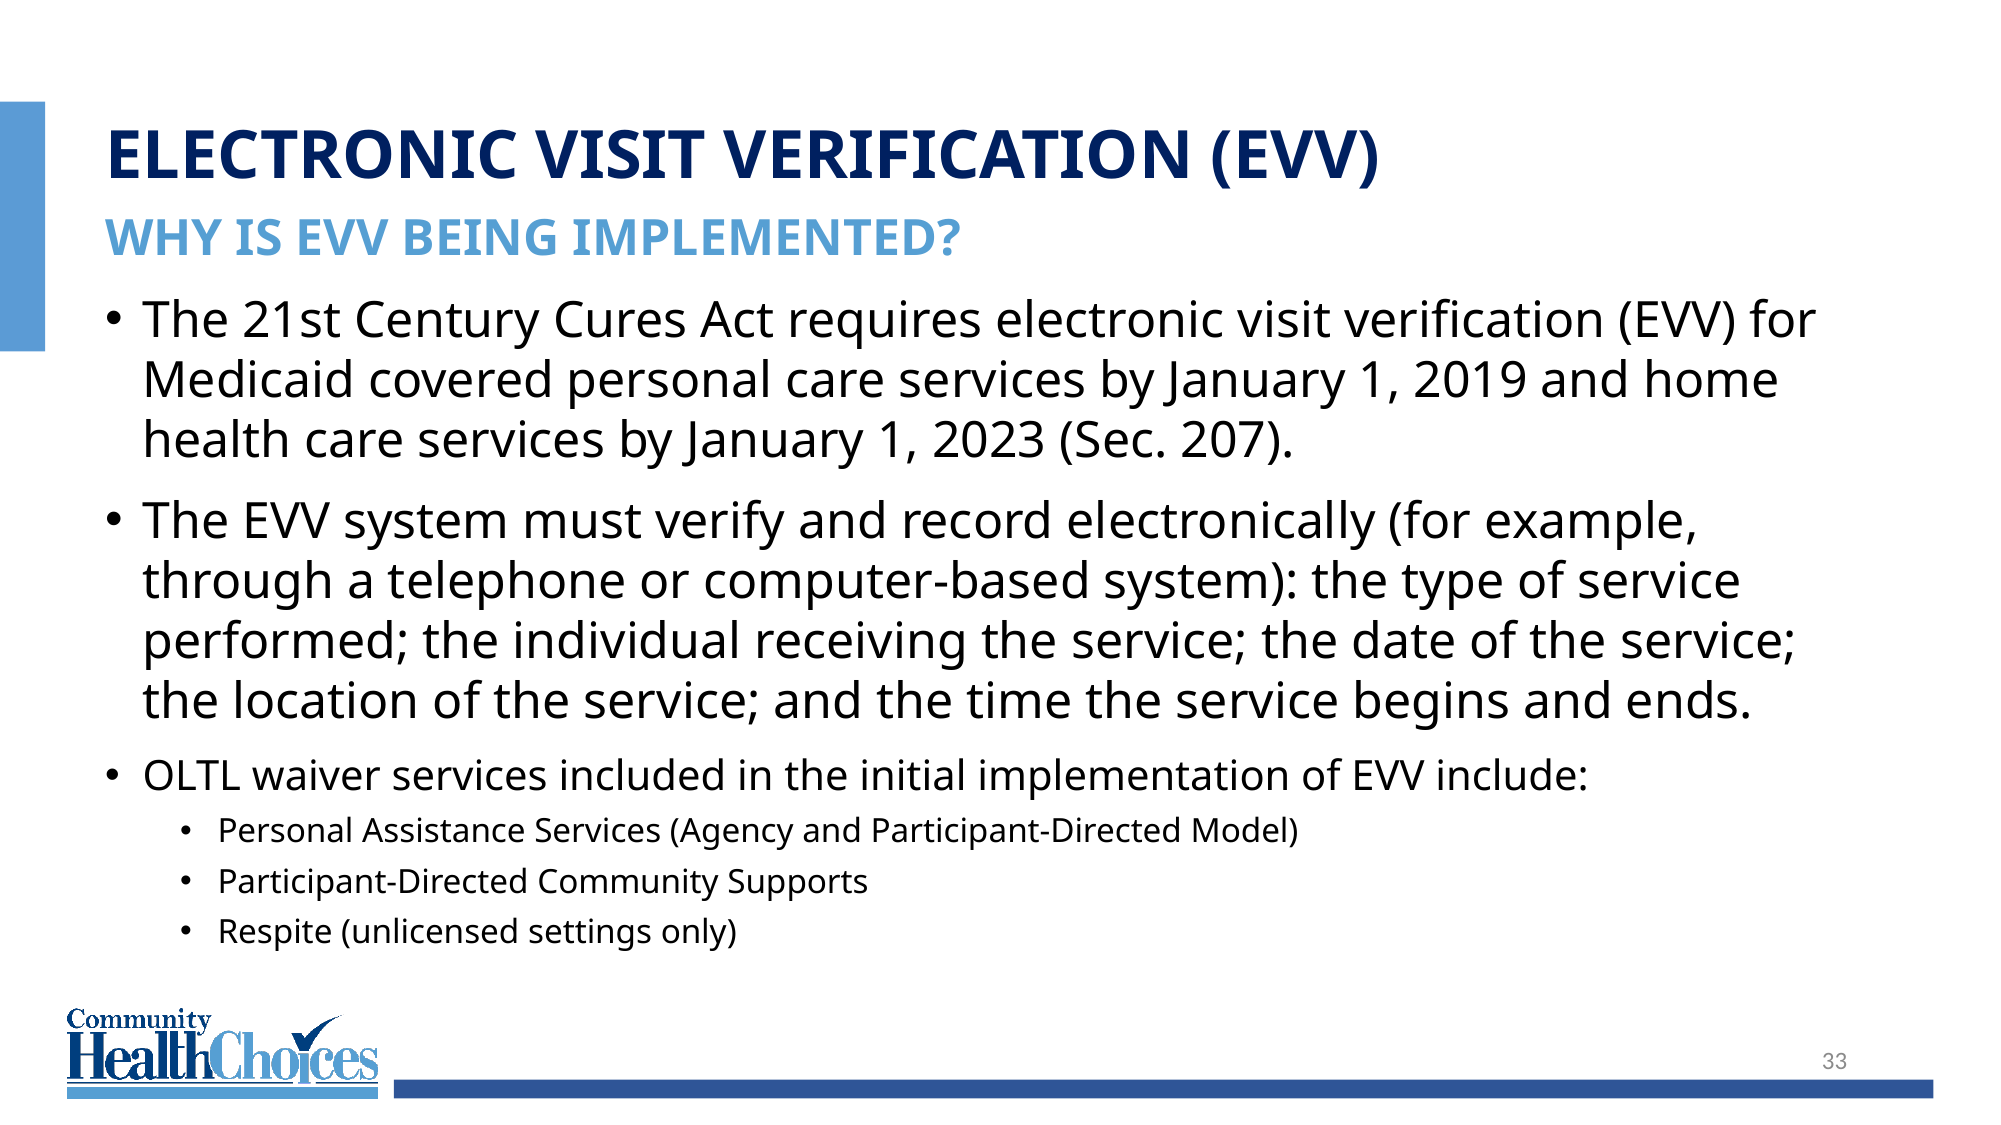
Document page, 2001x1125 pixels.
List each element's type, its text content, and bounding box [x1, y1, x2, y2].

list ELECTRONIC VISIT VERIFICATION (EVV) WHY IS EVV beING IMPLEMENTED? The 21st Century Cures Act requires electronic visit verification (EVV) for Medicaid covered personal care services by January 1, 2019 and home health care services by January 1, 2023 (Sec. 207). The EVV system must verify and record electronically (for example, through a telephone or computer-based system): the type of service performed; the individual receiving the service; the date of the service; the location of the service; and the time the service begins and ends. OLTL waiver services included in the initial implementation of EVV include: Personal Assistance Services (Agency and Participant-Directed Model) Participant-Directed Community Supports Respite (unlicensed settings only) [90, 109, 1886, 1089]
picture [67, 1008, 378, 1099]
slide_number 33 [1412, 1029, 1863, 1089]
